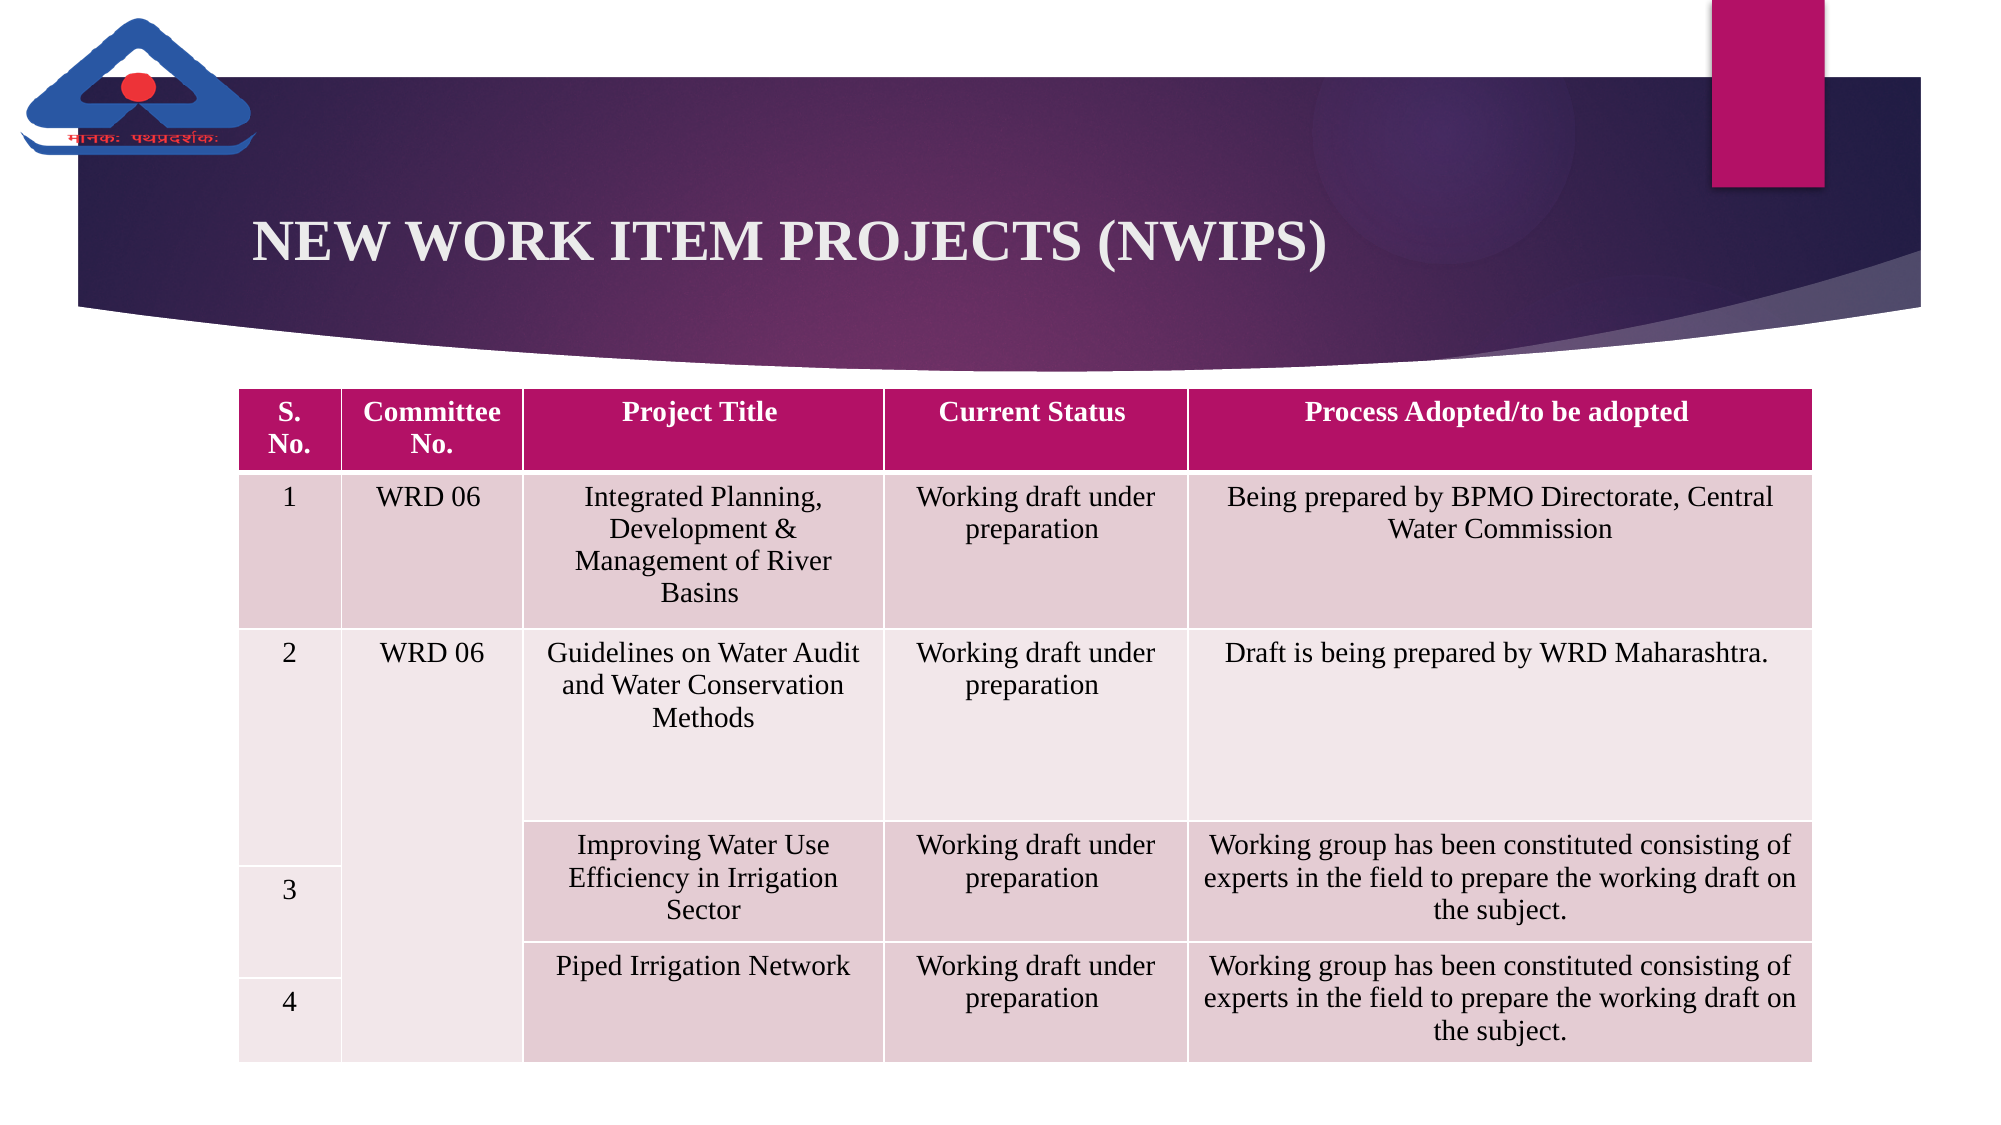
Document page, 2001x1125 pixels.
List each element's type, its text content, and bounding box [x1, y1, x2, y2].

table_cell WRD 06 [342, 475, 522, 628]
title NEW WORK ITEM PROJECTS (NWIPS) [237, 151, 1814, 324]
table_cell Working group has been constituted consisting of experts in the field to prepare the working draft on the subject. [1189, 943, 1812, 1062]
table_cell Draft is being prepared by WRD Maharashtra. [1189, 630, 1812, 820]
table_cell 1 [239, 475, 341, 628]
table_cell Working draft under preparation [885, 943, 1187, 1062]
table_cell Piped Irrigation Network [524, 943, 883, 1062]
table_cell Improving Water Use Efficiency in Irrigation Sector [524, 822, 883, 941]
table_header S. No. [239, 389, 341, 470]
table_cell 3 [239, 867, 341, 977]
picture [12, 11, 263, 161]
table_cell 4 [239, 979, 341, 1062]
table_header Current Status [885, 389, 1187, 470]
table_cell Being prepared by BPMO Directorate, Central Water Commission [1189, 475, 1812, 628]
table_cell Guidelines on Water Audit and Water Conservation Methods [524, 630, 883, 820]
table_cell 2 [239, 630, 341, 865]
table_header Committee No. [342, 389, 522, 470]
table_cell Working draft under preparation [885, 475, 1187, 628]
table_header Project Title [524, 389, 883, 470]
table_cell WRD 06 [342, 630, 522, 1062]
table_cell Working group has been constituted consisting of experts in the field to prepare the working draft on the subject. [1189, 822, 1812, 941]
table_header Process Adopted/to be adopted [1189, 389, 1812, 470]
table_cell Working draft under preparation [885, 630, 1187, 820]
table_cell Working draft under preparation [885, 822, 1187, 941]
table_cell Integrated Planning, Development & Management of River Basins [524, 475, 883, 628]
